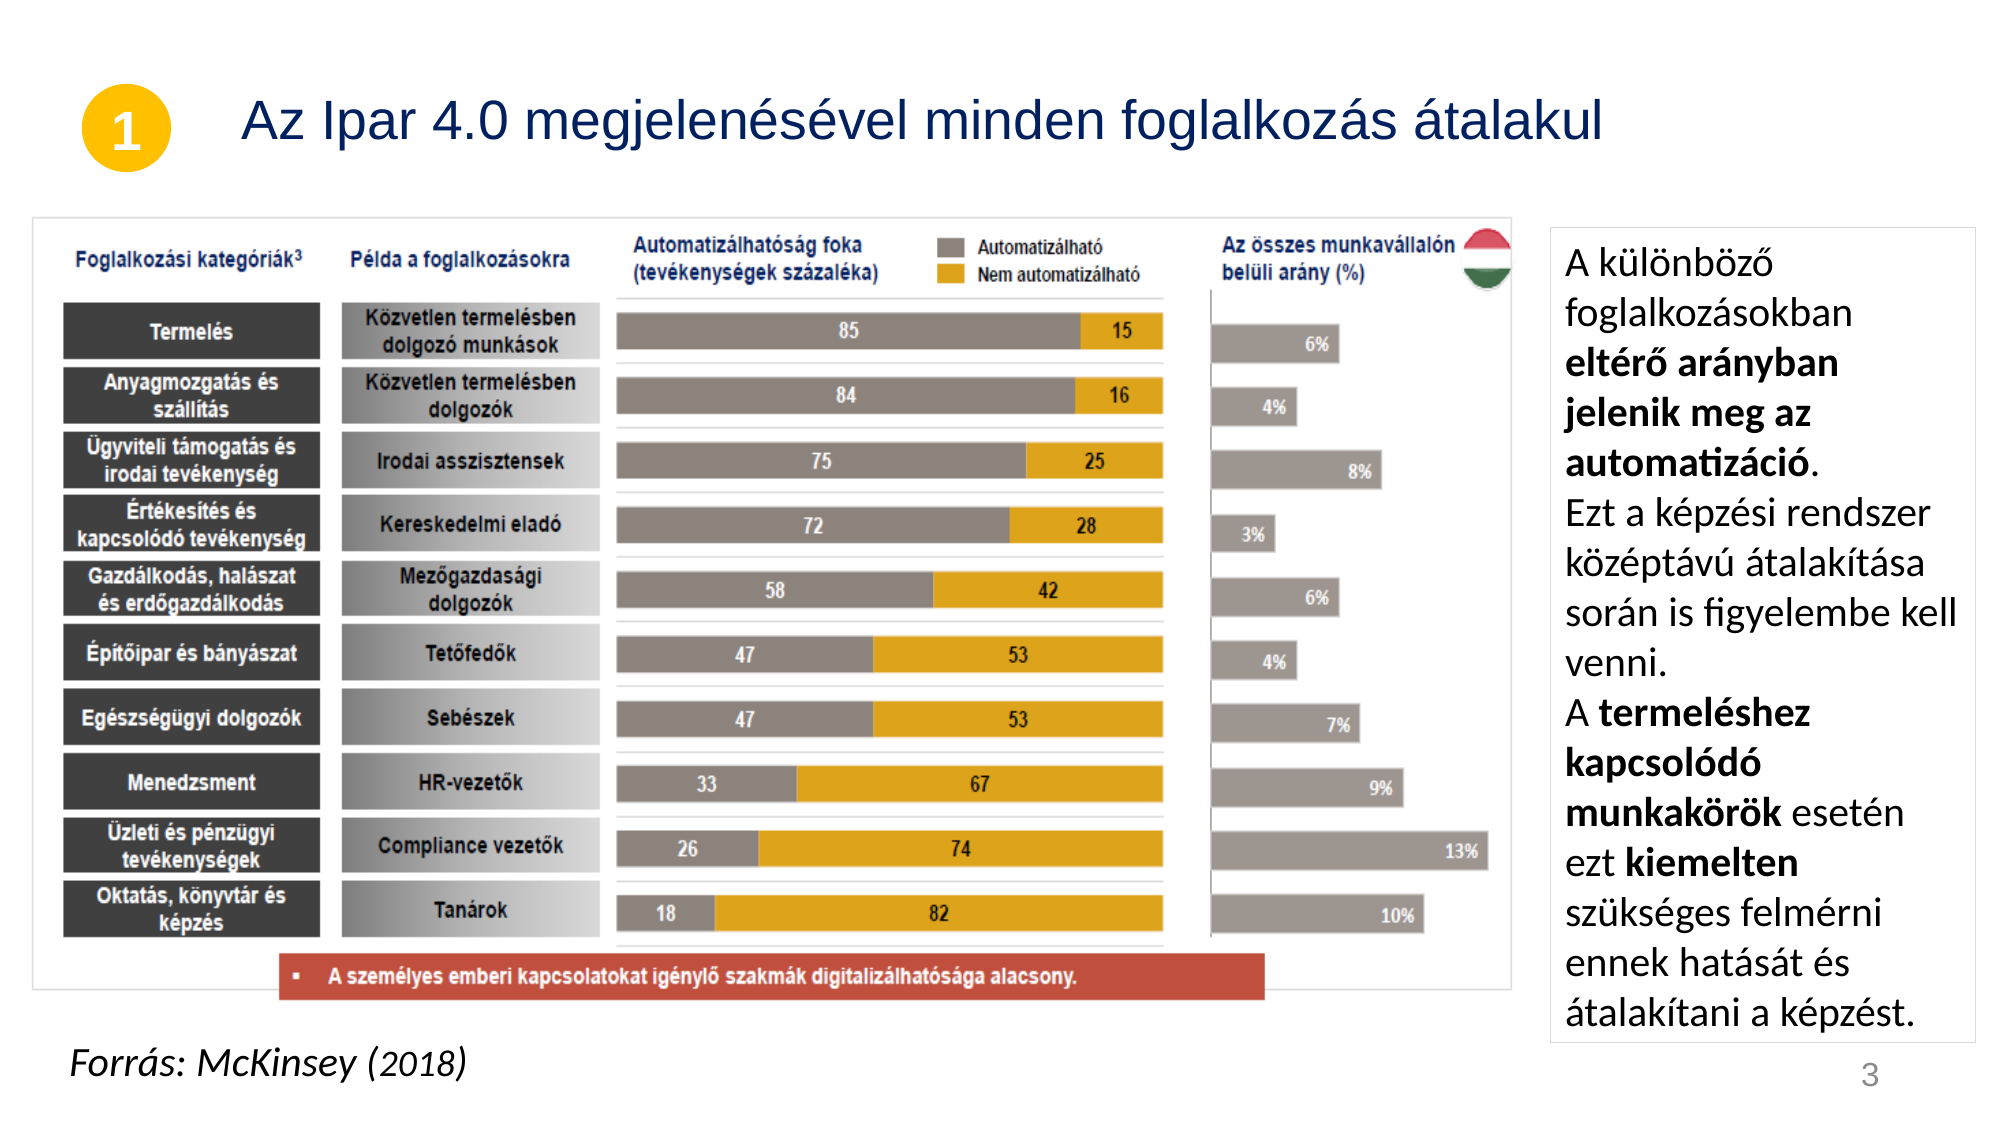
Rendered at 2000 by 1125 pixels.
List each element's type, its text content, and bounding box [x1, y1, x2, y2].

text_box Az Ipar 4.0 megjelenésével minden foglalkozás átalakul [226, 83, 1877, 169]
text_box 1 [79, 81, 174, 175]
picture [25, 208, 1520, 1005]
text_box Forrás: McKinsey (2018) [54, 1027, 483, 1093]
text_box A különböző foglalkozásokban eltérő arányban jelenik meg az automatizáció. Ezt a képzési rendszer középtávú átalakítása során is figyelembe kell venni. A termeléshez kapcsolódó munkakörök esetén ezt kiemelten szükséges felmérni ennek hatását és átalakítani a képzést. [1550, 227, 1976, 1043]
slide_number 3 [1432, 1042, 1900, 1103]
